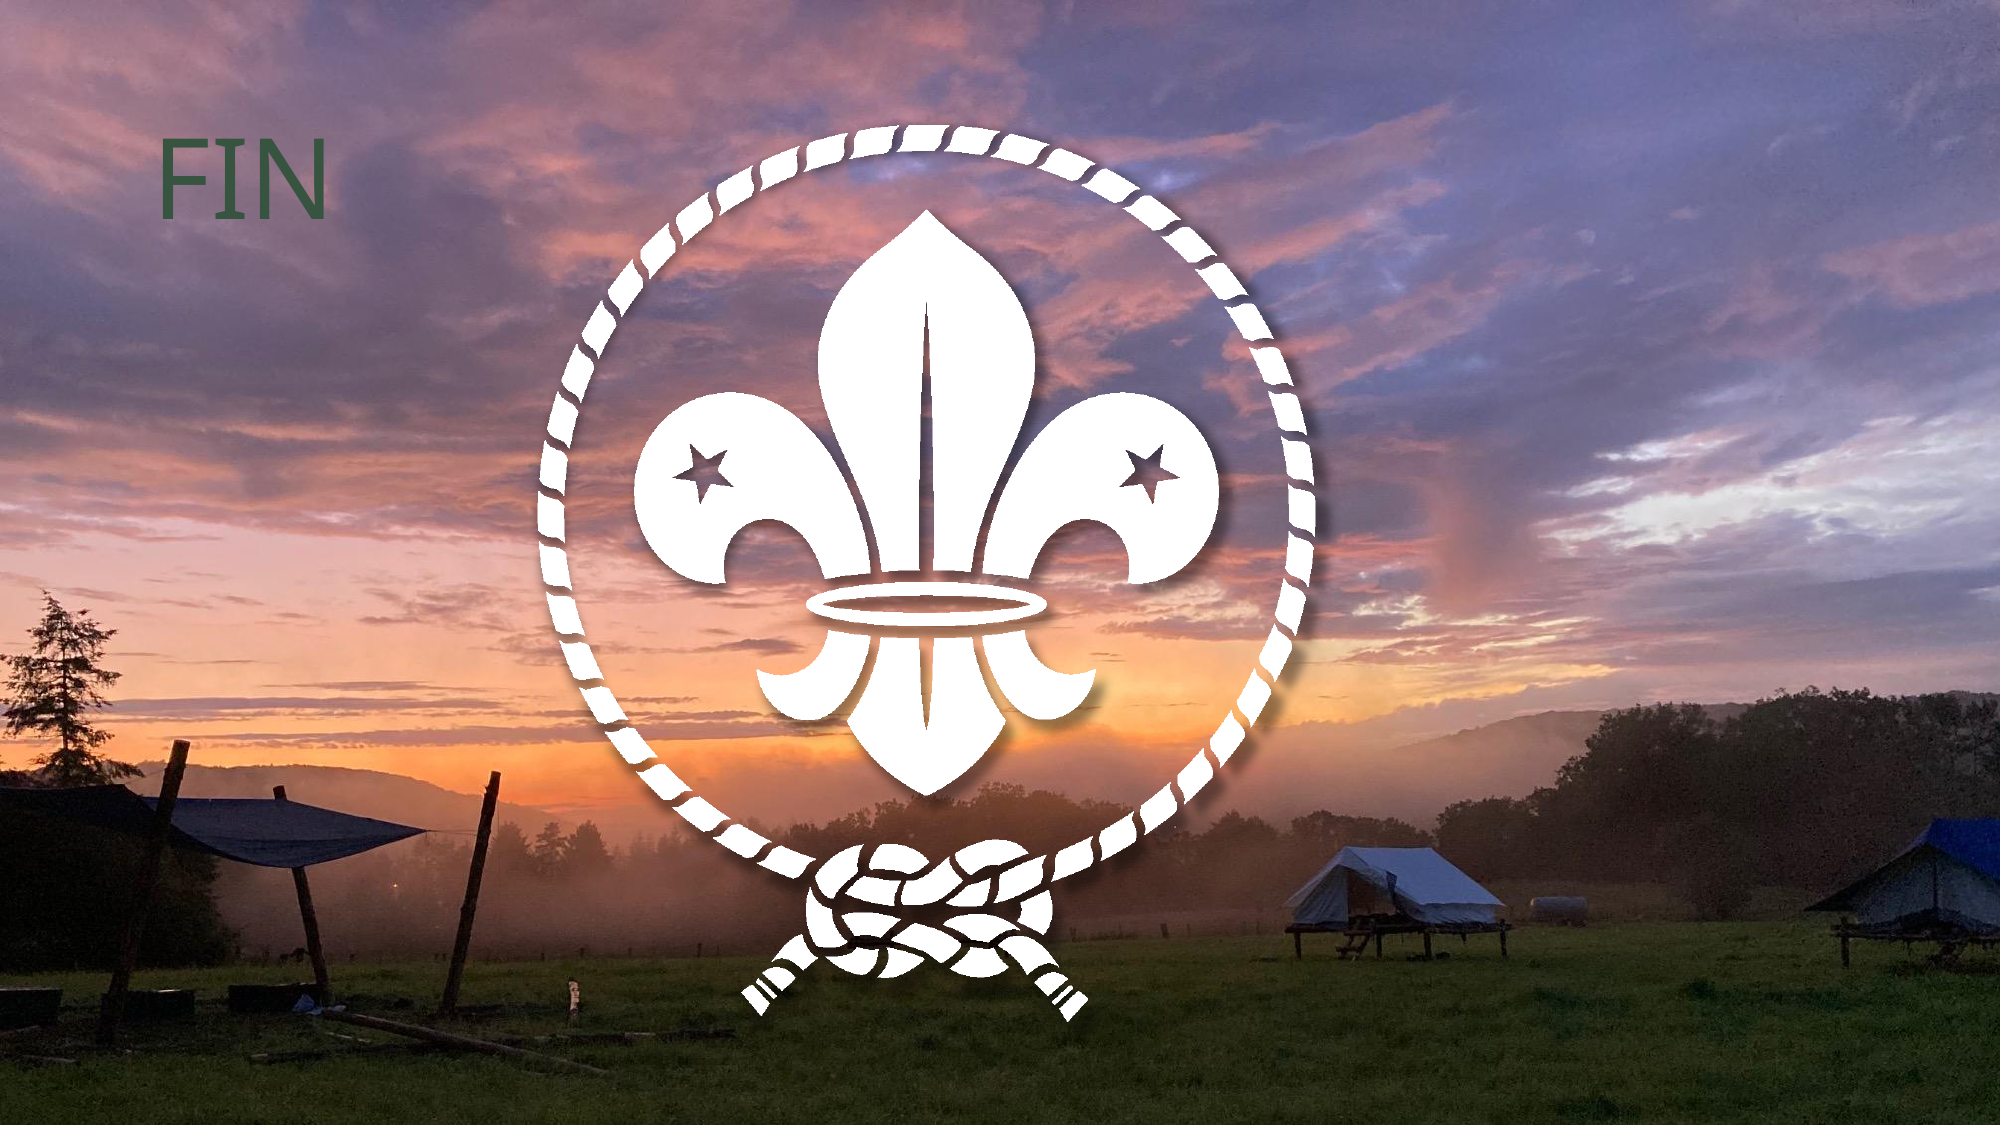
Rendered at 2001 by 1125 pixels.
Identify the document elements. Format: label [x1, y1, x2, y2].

list [529, 125, 1324, 1027]
picture [0, 0, 2000, 1125]
